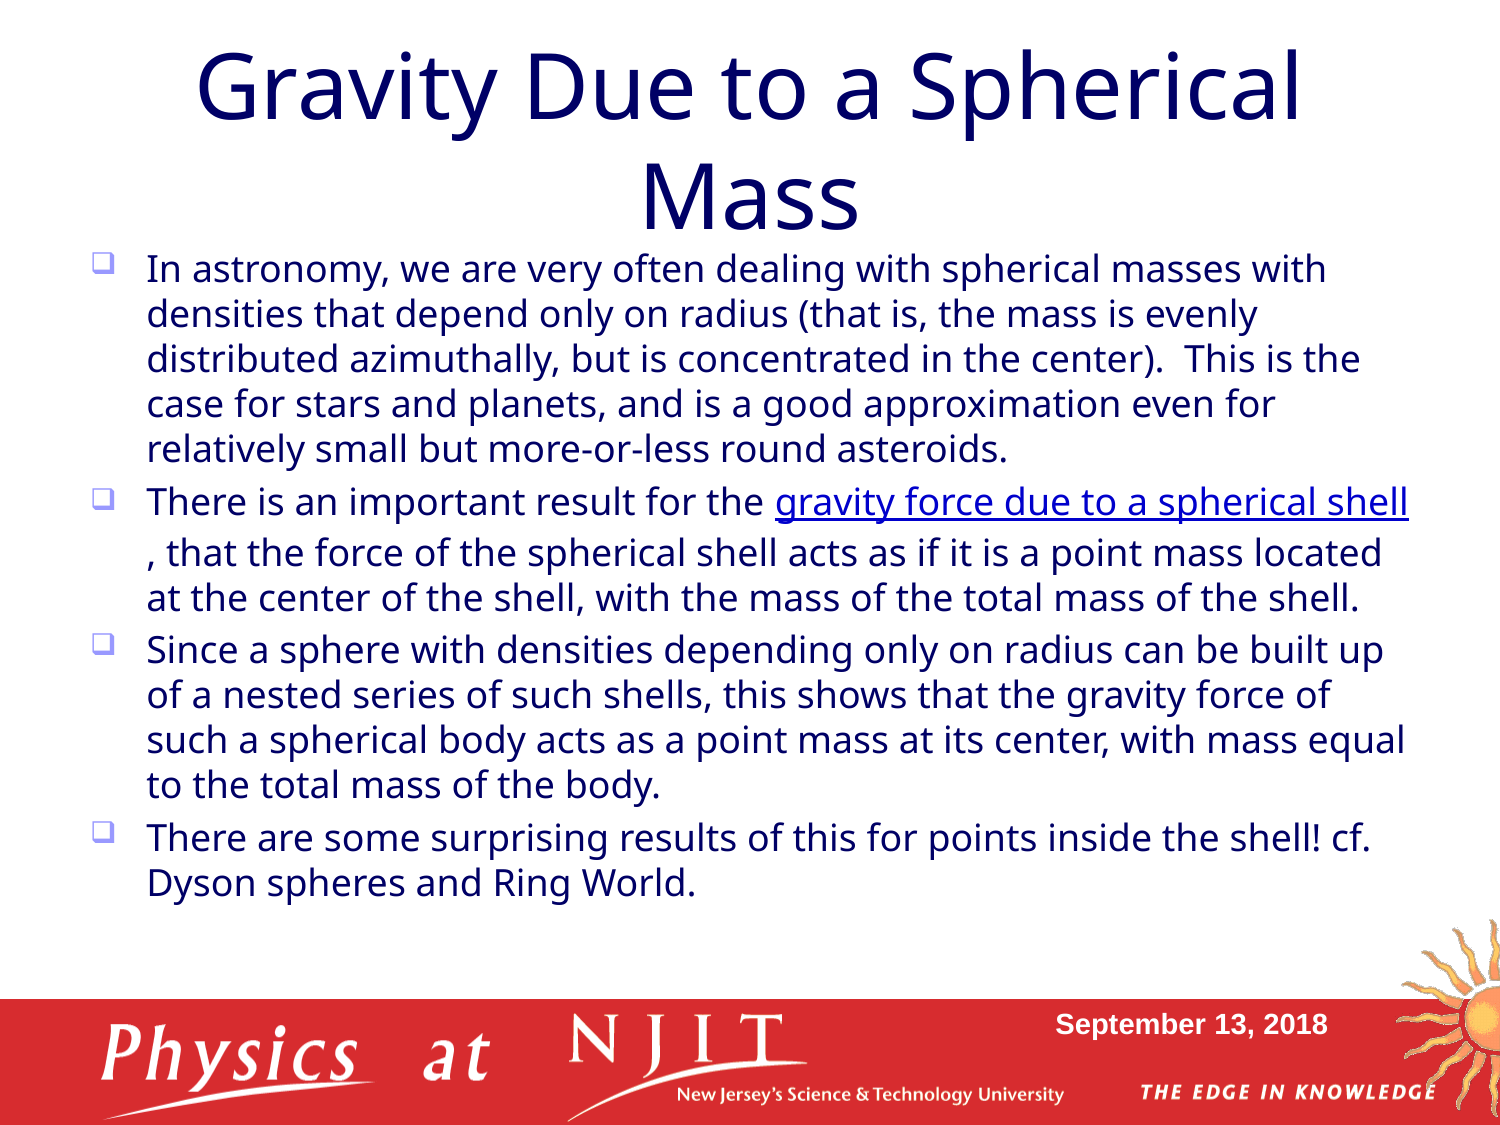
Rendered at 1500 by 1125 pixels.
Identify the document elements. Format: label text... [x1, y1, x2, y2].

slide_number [1040, 1008, 1391, 1048]
title Gravity Due to a Spherical Mass [75, 62, 1425, 213]
picture [0, 915, 1500, 1125]
list In astronomy, we are very often dealing with spherical masses with densities that depend only on radius (that is, the mass is evenly distributed azimuthally, but is concentrated in the center). This is the case for stars and planets, and is a good approximation even for relatively small but more-or-less round asteroids. There is an important result for the gravity force due to a spherical shell, that the force of the spherical shell acts as if it is a point mass located at the center of the shell, with the mass of the total mass of the shell. Since a sphere with densities depending only on radius can be built up of a nested series of such shells, this shows that the gravity force of such a spherical body acts as a point mass at its center, with mass equal to the total mass of the body. There are some surprising results of this for points inside the shell! cf. Dyson spheres and Ring World. [75, 237, 1425, 1000]
